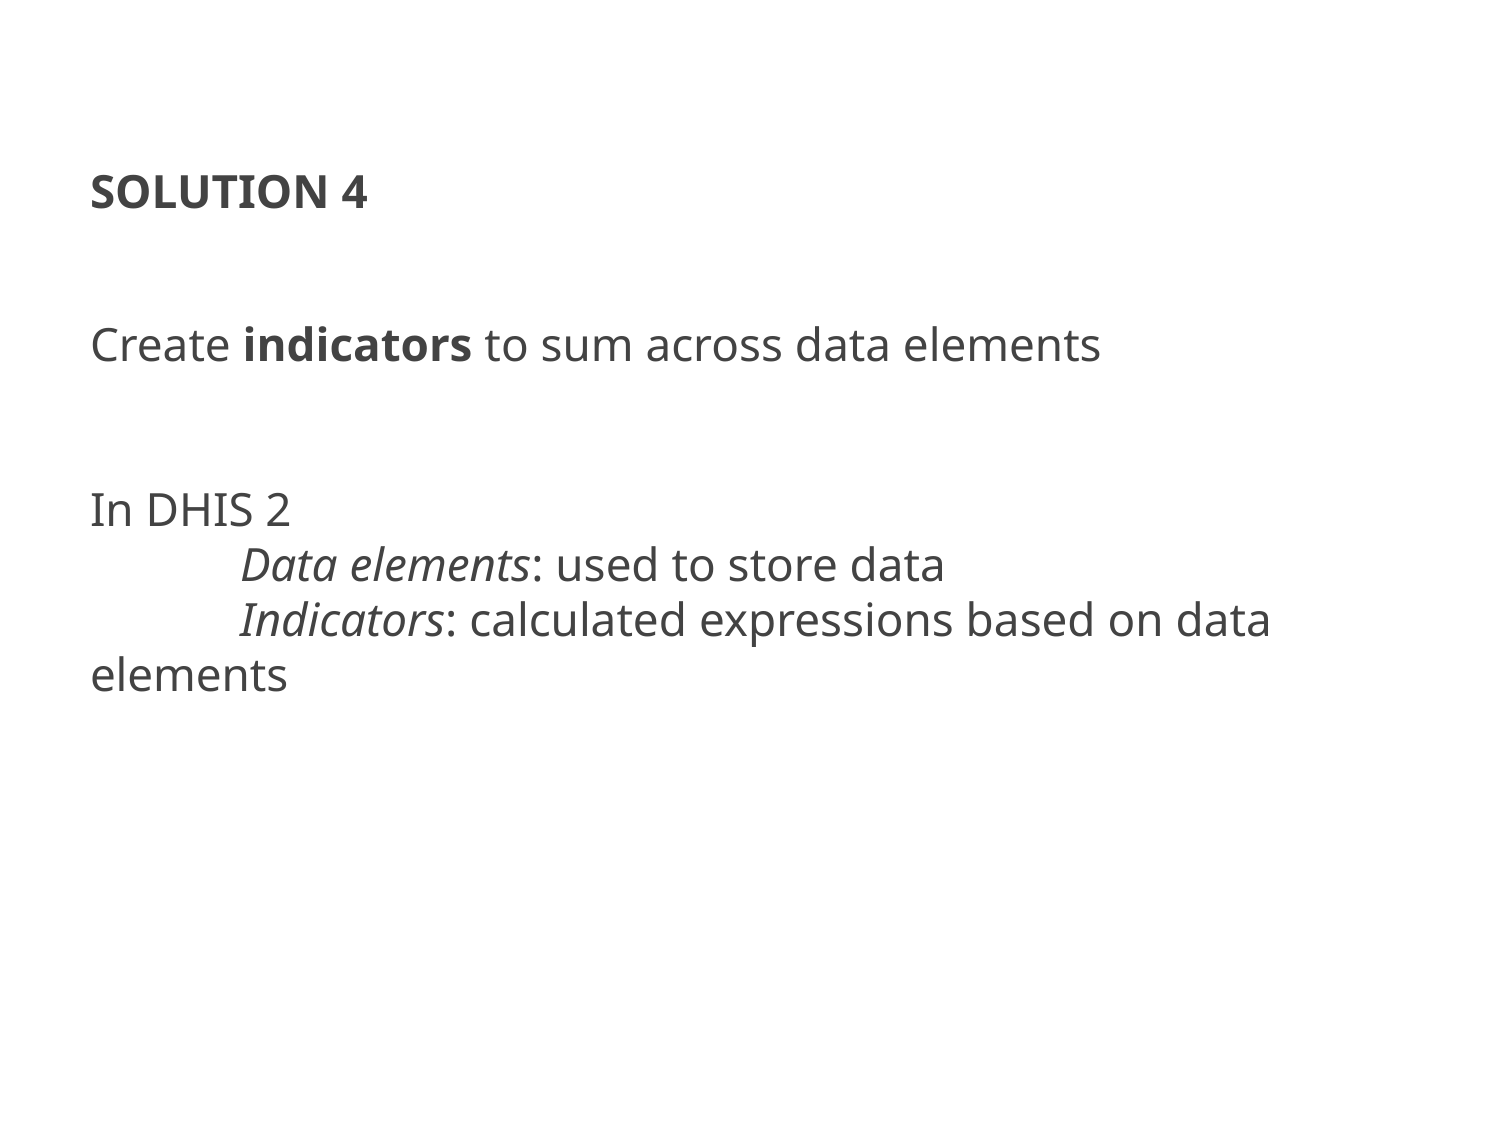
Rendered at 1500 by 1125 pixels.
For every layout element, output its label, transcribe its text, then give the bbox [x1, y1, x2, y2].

title SOLUTION 4 [75, 45, 1425, 233]
list Create indicators to sum across data elements In DHIS 2 Data elements: used to store data Indicators: calculated expressions based on data elements [75, 300, 1425, 986]
